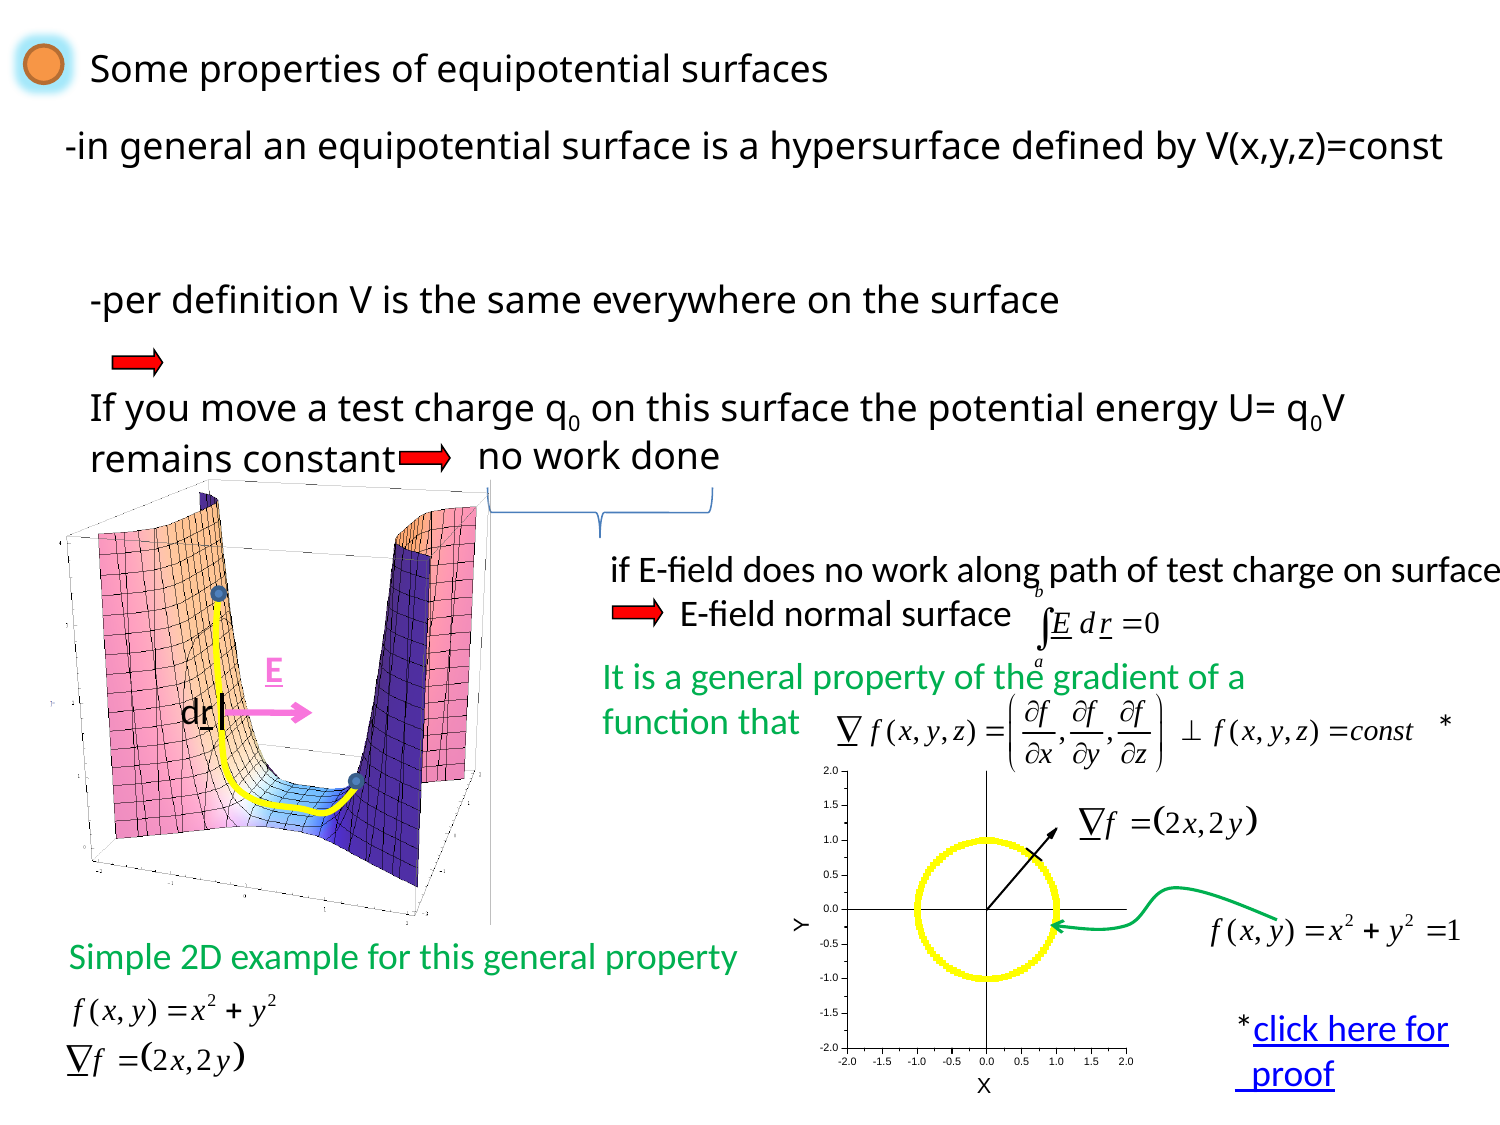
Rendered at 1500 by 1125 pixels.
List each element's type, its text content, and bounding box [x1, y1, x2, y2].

text_box -per definition V is the same everywhere on the surface [75, 268, 1100, 329]
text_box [1074, 799, 1262, 853]
text_box It is a general property of the gradient of a function that [587, 644, 1028, 749]
text_box E-field normal surface [665, 581, 1022, 642]
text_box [832, 687, 1421, 778]
text_box no work done [462, 424, 763, 485]
text_box [504, 487, 714, 537]
text_box -in general an equipotential surface is a hypersurface defined by V(x,y,z)=const [49, 114, 1475, 175]
text_box Some properties of equipotential surfaces [75, 37, 1100, 98]
text_box [1166, 887, 1244, 923]
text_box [62, 987, 284, 1087]
text_box [399, 445, 451, 471]
text_box [112, 350, 163, 376]
text_box [22, 43, 65, 86]
text_box Simple 2D example for this general property [54, 924, 754, 985]
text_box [762, 737, 1163, 1125]
picture [49, 474, 501, 925]
text_box if E-field does no work along path of test charge on surface [595, 537, 1500, 598]
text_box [1199, 906, 1465, 954]
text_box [1027, 576, 1166, 676]
text_box If you move a test charge q0 on this surface the potential energy U= q0V remains constant [74, 376, 1413, 488]
text_box [612, 600, 663, 625]
text_box *click here for proof [1219, 996, 1465, 1102]
text_box It is a general property of the gradient of a function that [1165, 644, 1284, 686]
text_box * [1424, 696, 1471, 757]
